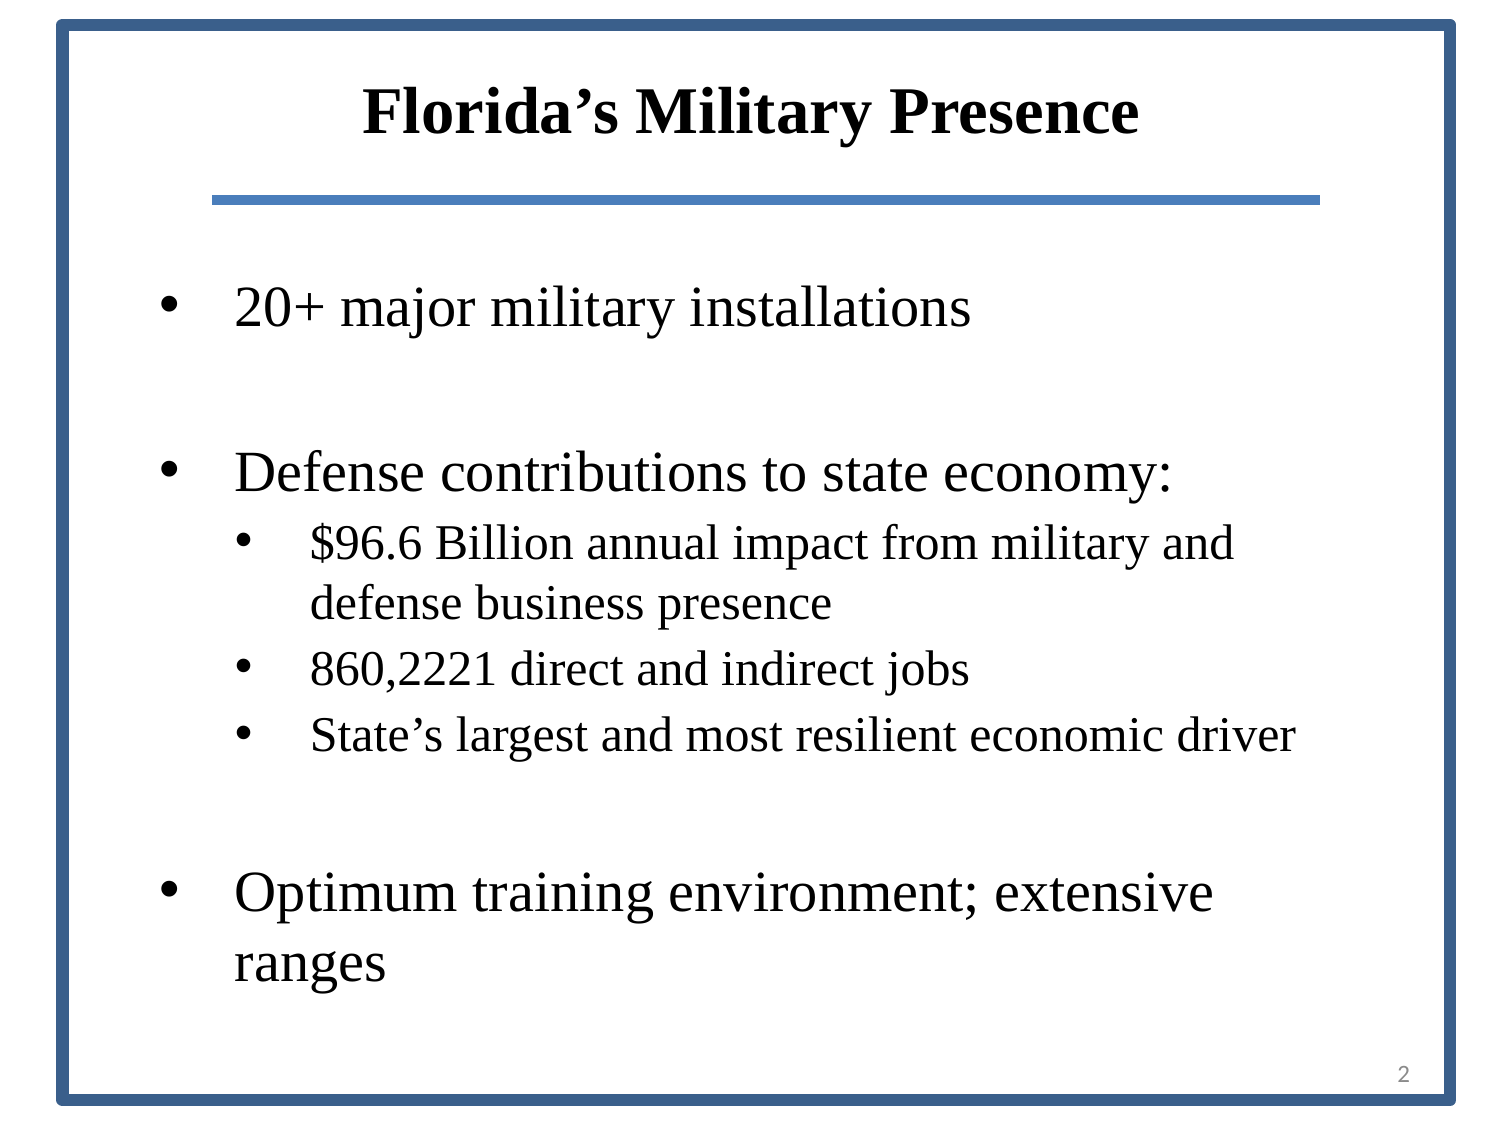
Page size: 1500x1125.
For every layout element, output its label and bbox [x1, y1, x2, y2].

text_box [60, 23, 1452, 1102]
